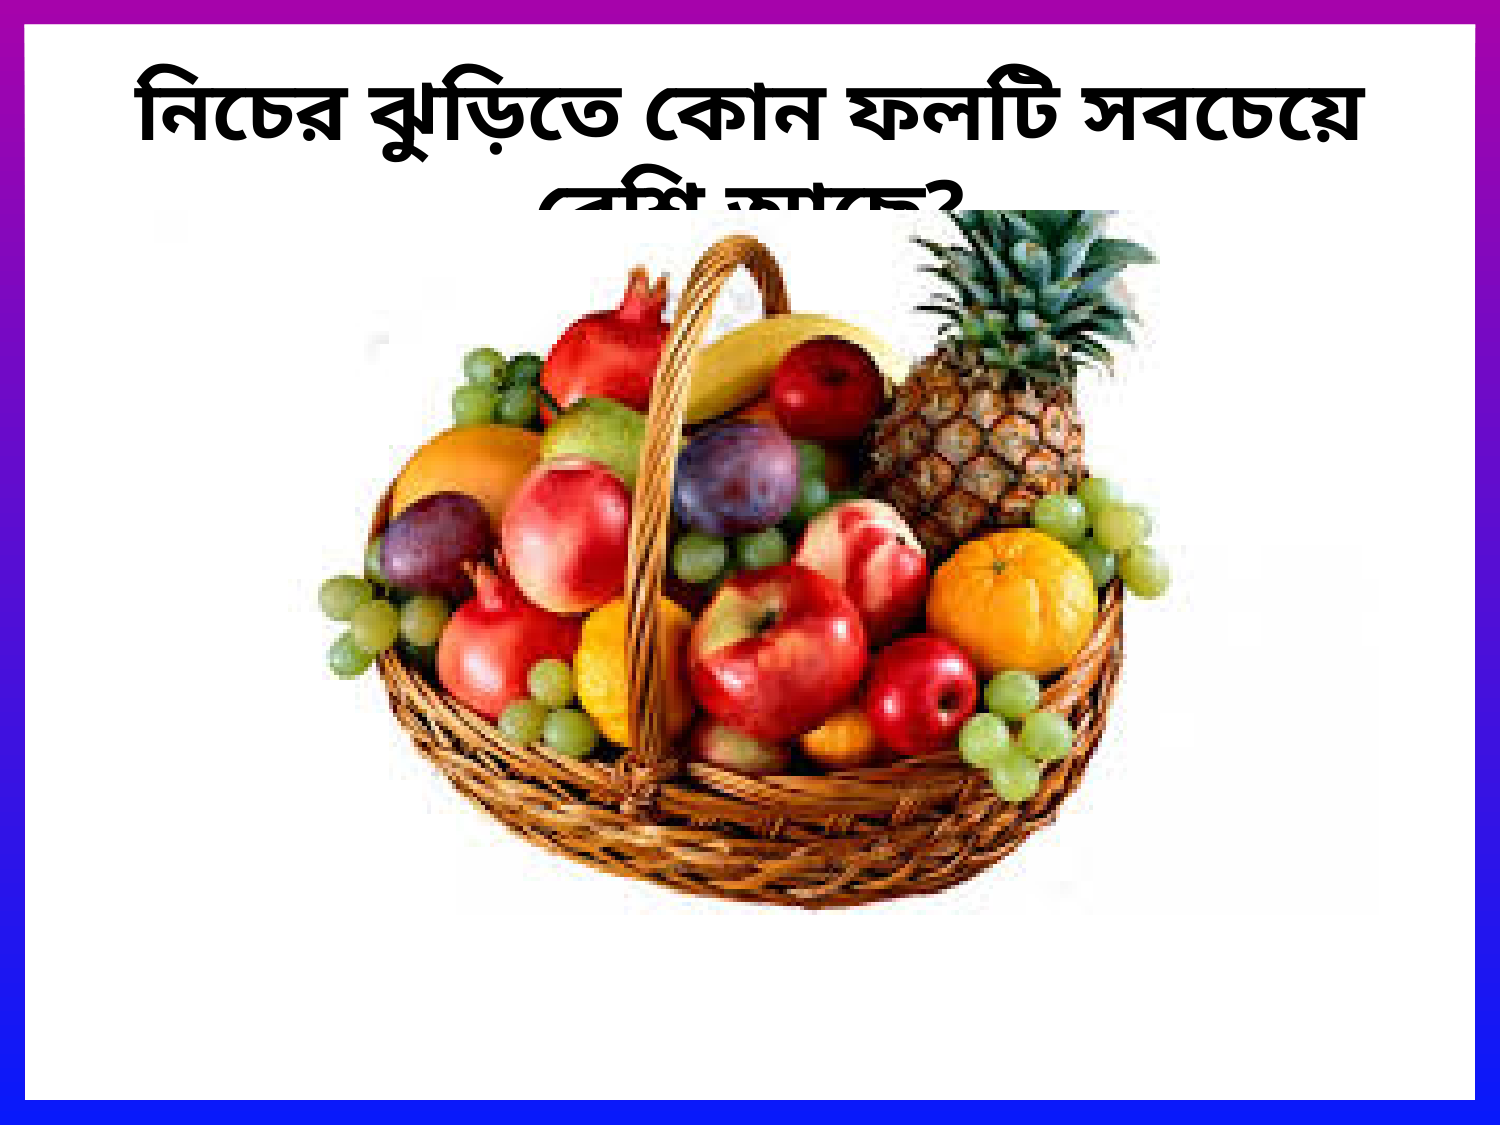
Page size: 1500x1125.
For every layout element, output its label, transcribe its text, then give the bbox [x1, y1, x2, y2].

text_box নিচের ঝুড়িতে কোন ফলটি সবচেয়ে বেশি আছে? [112, 49, 1388, 265]
picture [120, 209, 1380, 915]
text_box [0, 0, 1500, 1125]
